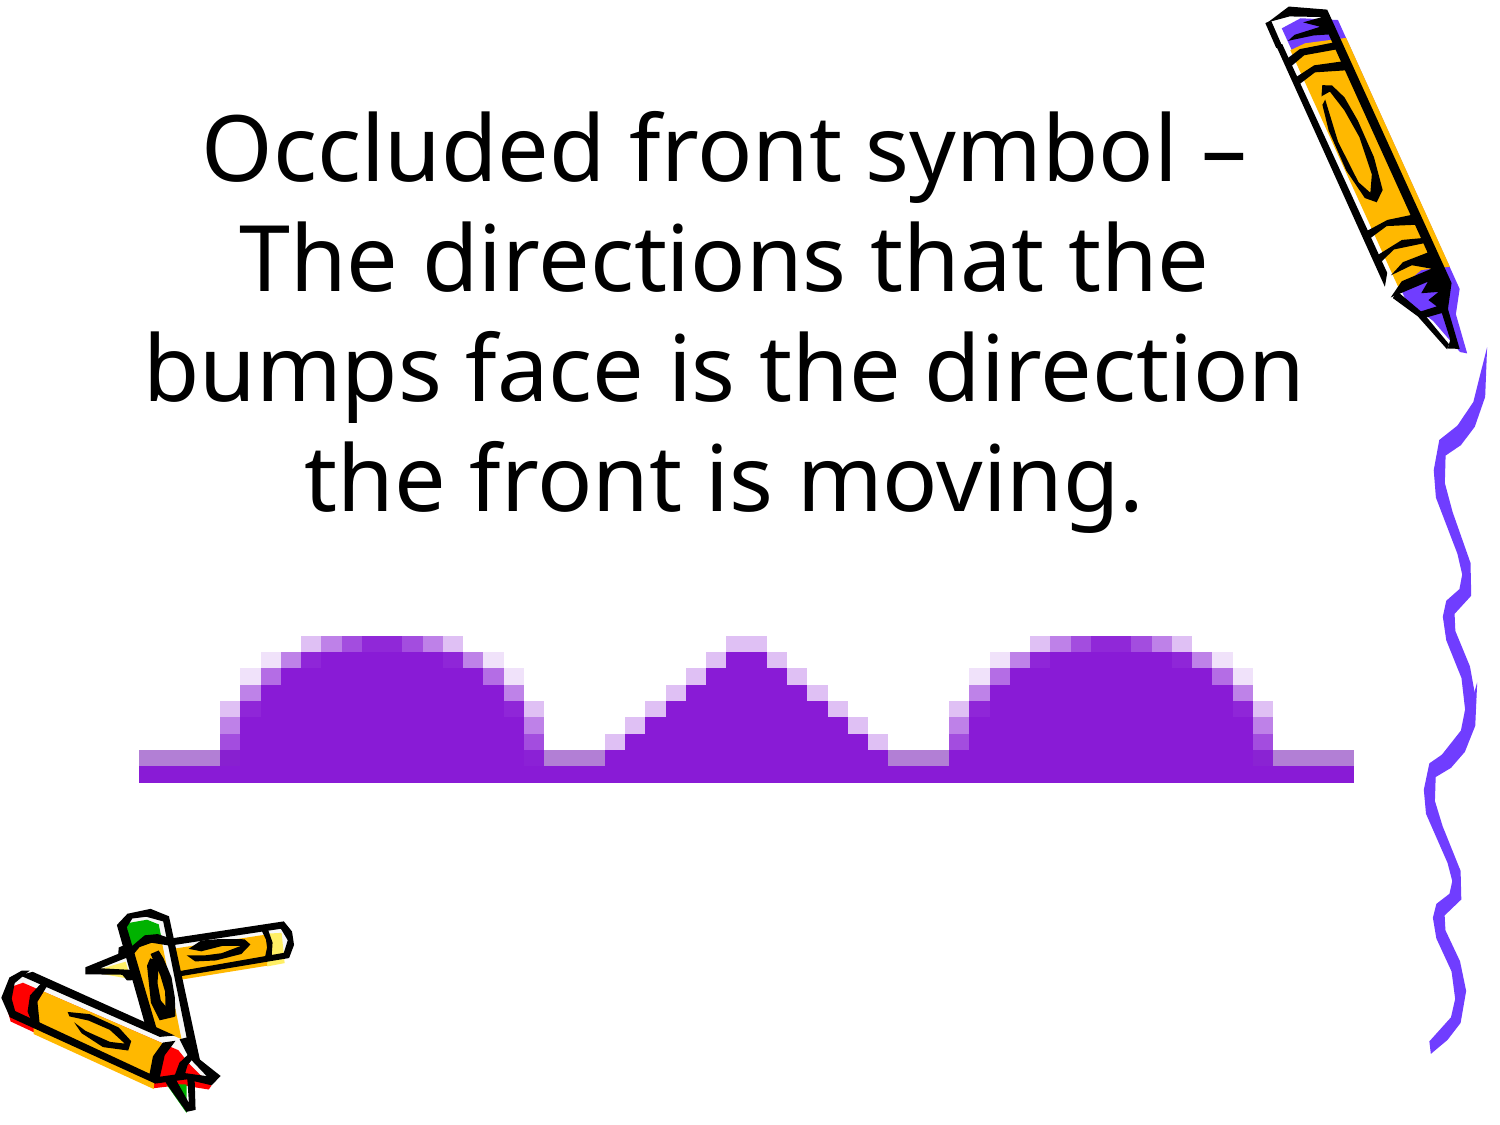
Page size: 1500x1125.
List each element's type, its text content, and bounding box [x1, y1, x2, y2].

title Occluded front symbol – The directions that the bumps face is the direction the front is moving. [112, 199, 1338, 538]
picture [99, 587, 1376, 963]
